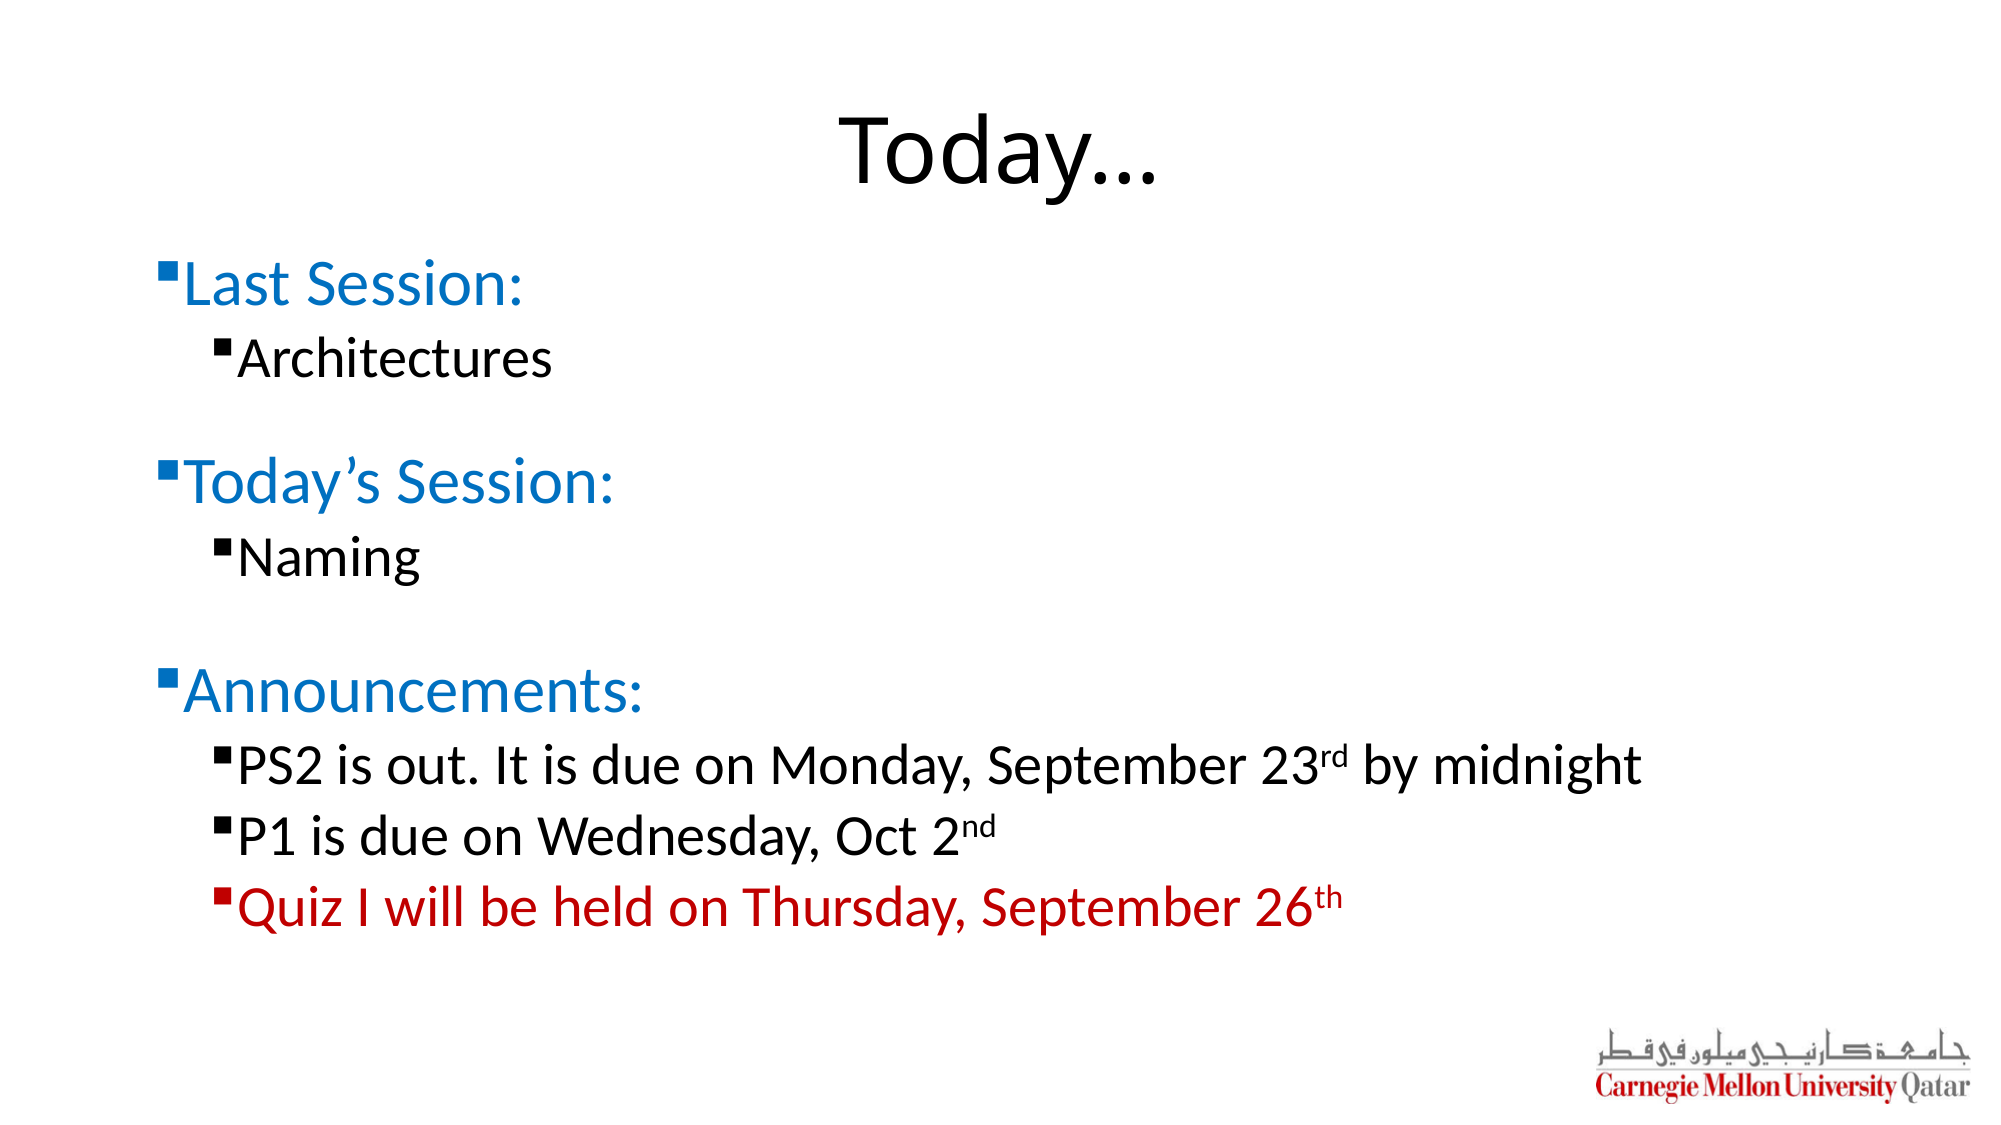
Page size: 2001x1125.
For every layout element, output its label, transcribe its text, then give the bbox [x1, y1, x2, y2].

picture [1596, 1027, 1971, 1104]
list Last Session: Architectures Today’s Session: Naming Announcements: PS2 is out. It is due on Monday, September 23rd by midnight P1 is due on Wednesday, Oct 2nd Quiz I will be held on Thursday, September 26th [138, 239, 1813, 983]
title Today… [137, 45, 1863, 263]
